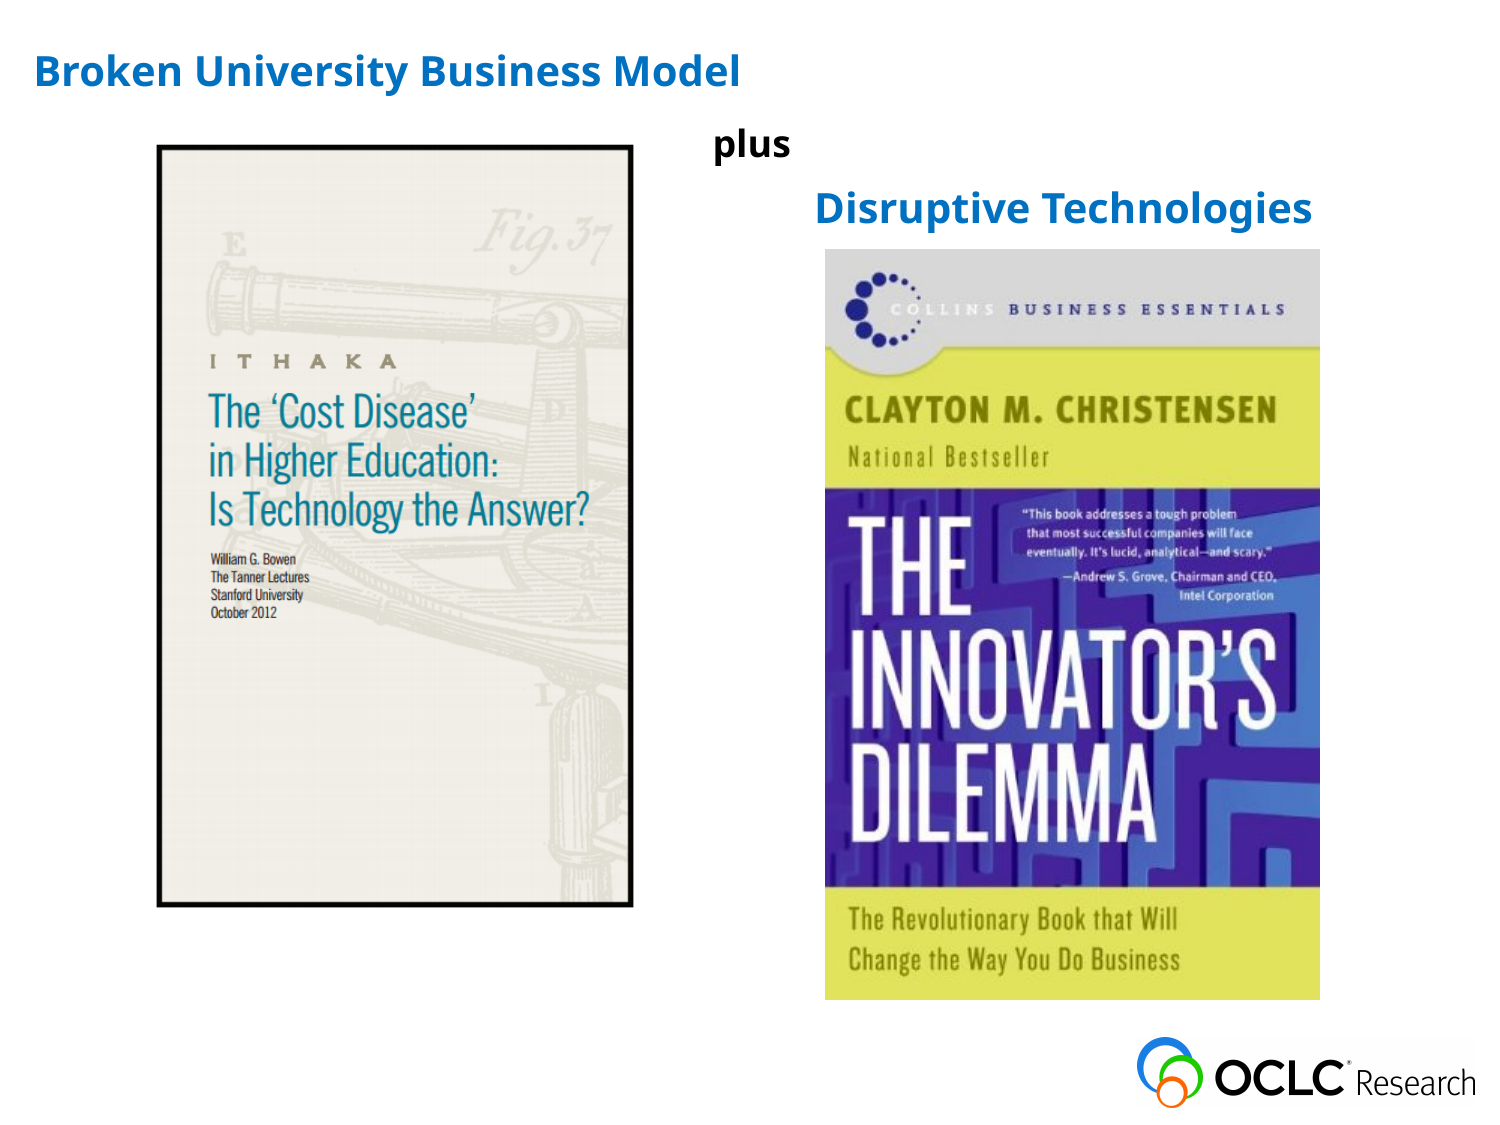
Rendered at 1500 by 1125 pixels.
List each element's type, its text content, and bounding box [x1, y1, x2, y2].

picture [1137, 1037, 1475, 1108]
text_box Broken University Business Model [18, 37, 757, 103]
picture [149, 137, 639, 913]
text_box plus [697, 112, 806, 173]
text_box Disruptive Technologies [799, 174, 1328, 240]
picture [824, 249, 1321, 1001]
